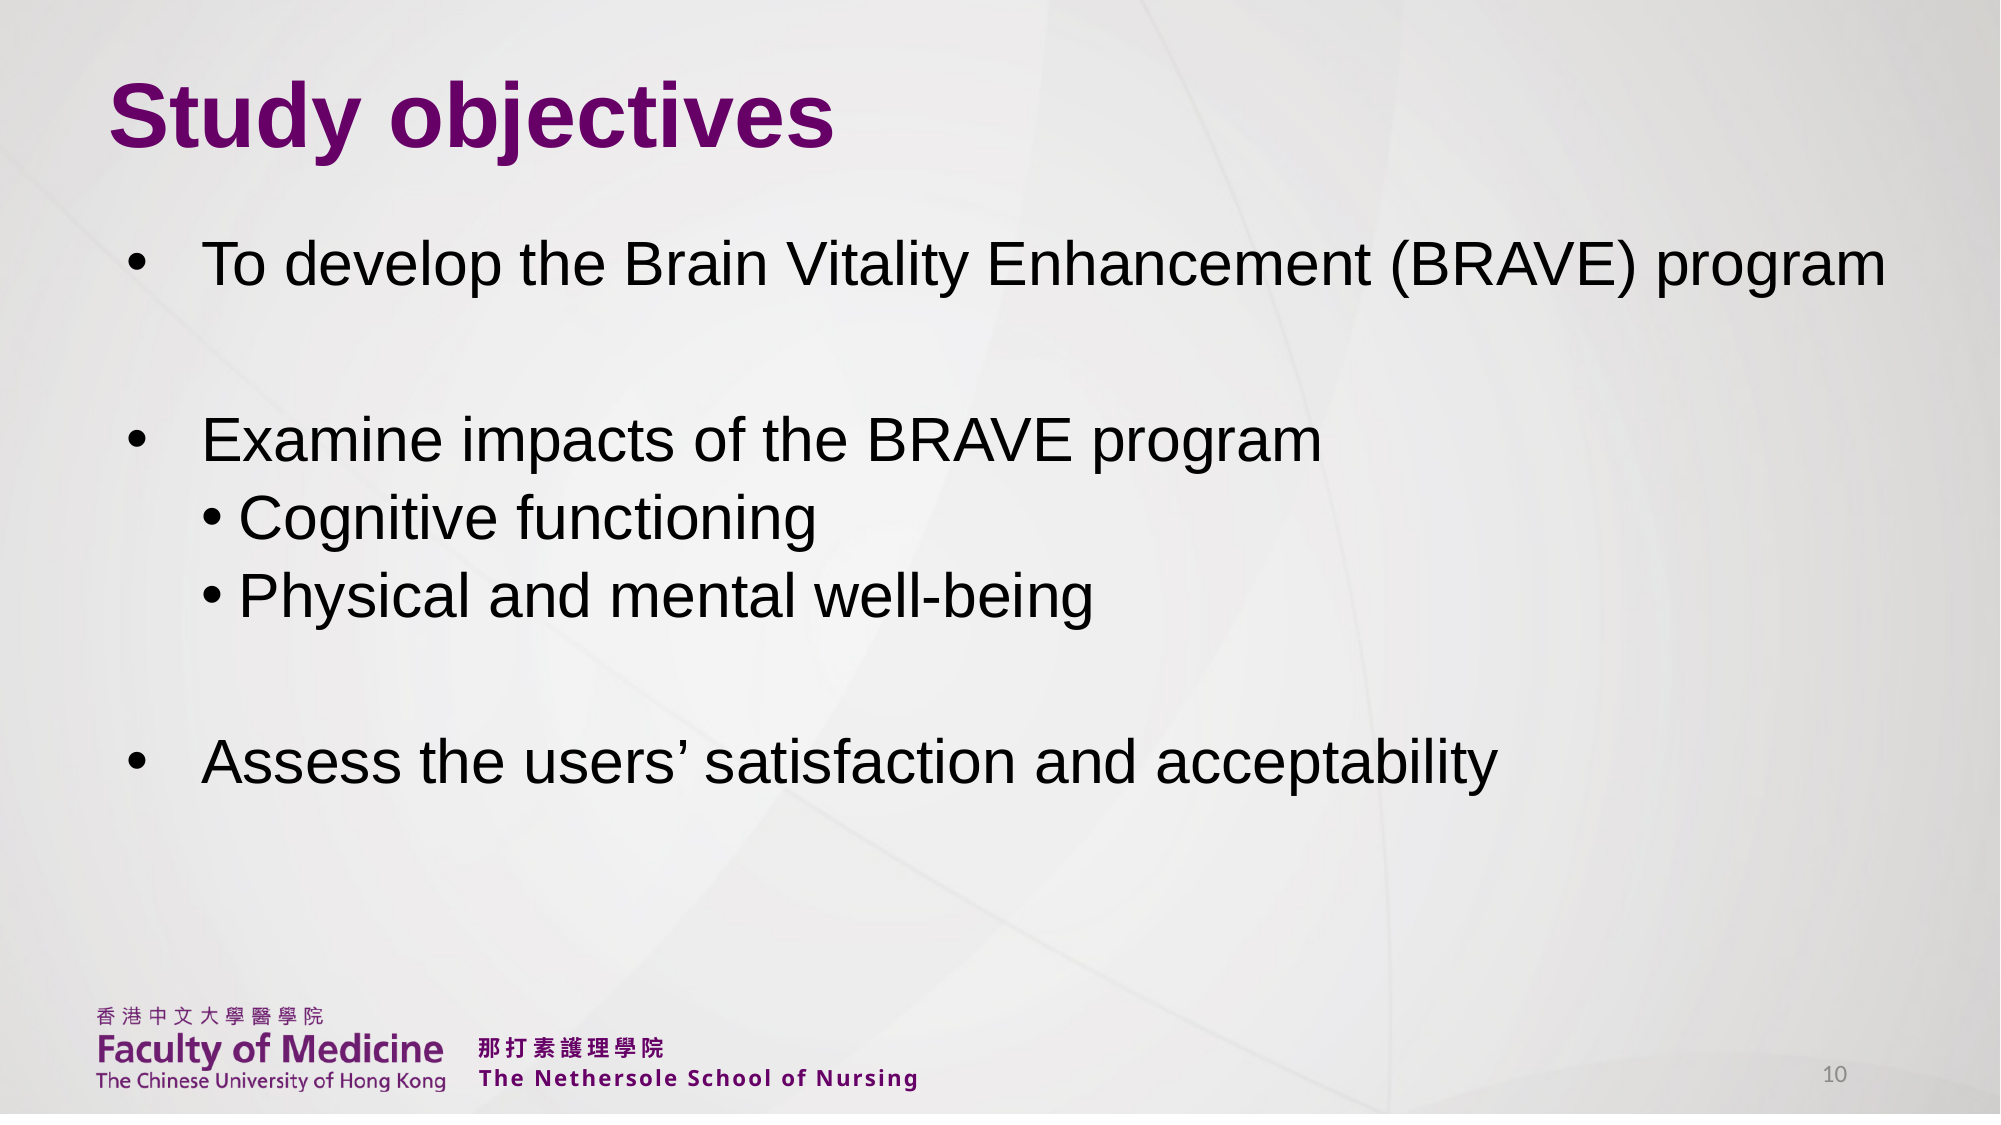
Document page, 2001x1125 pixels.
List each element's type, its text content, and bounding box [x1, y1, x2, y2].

list To develop the Brain Vitality Enhancement (BRAVE) program Examine impacts of the BRAVE program Cognitive functioning Physical and mental well-being Assess the users’ satisfaction and acceptability [111, 223, 1931, 896]
slide_number 10 [1412, 1042, 1863, 1103]
picture [0, 0, 2001, 1122]
title Study objectives [93, 17, 1892, 220]
